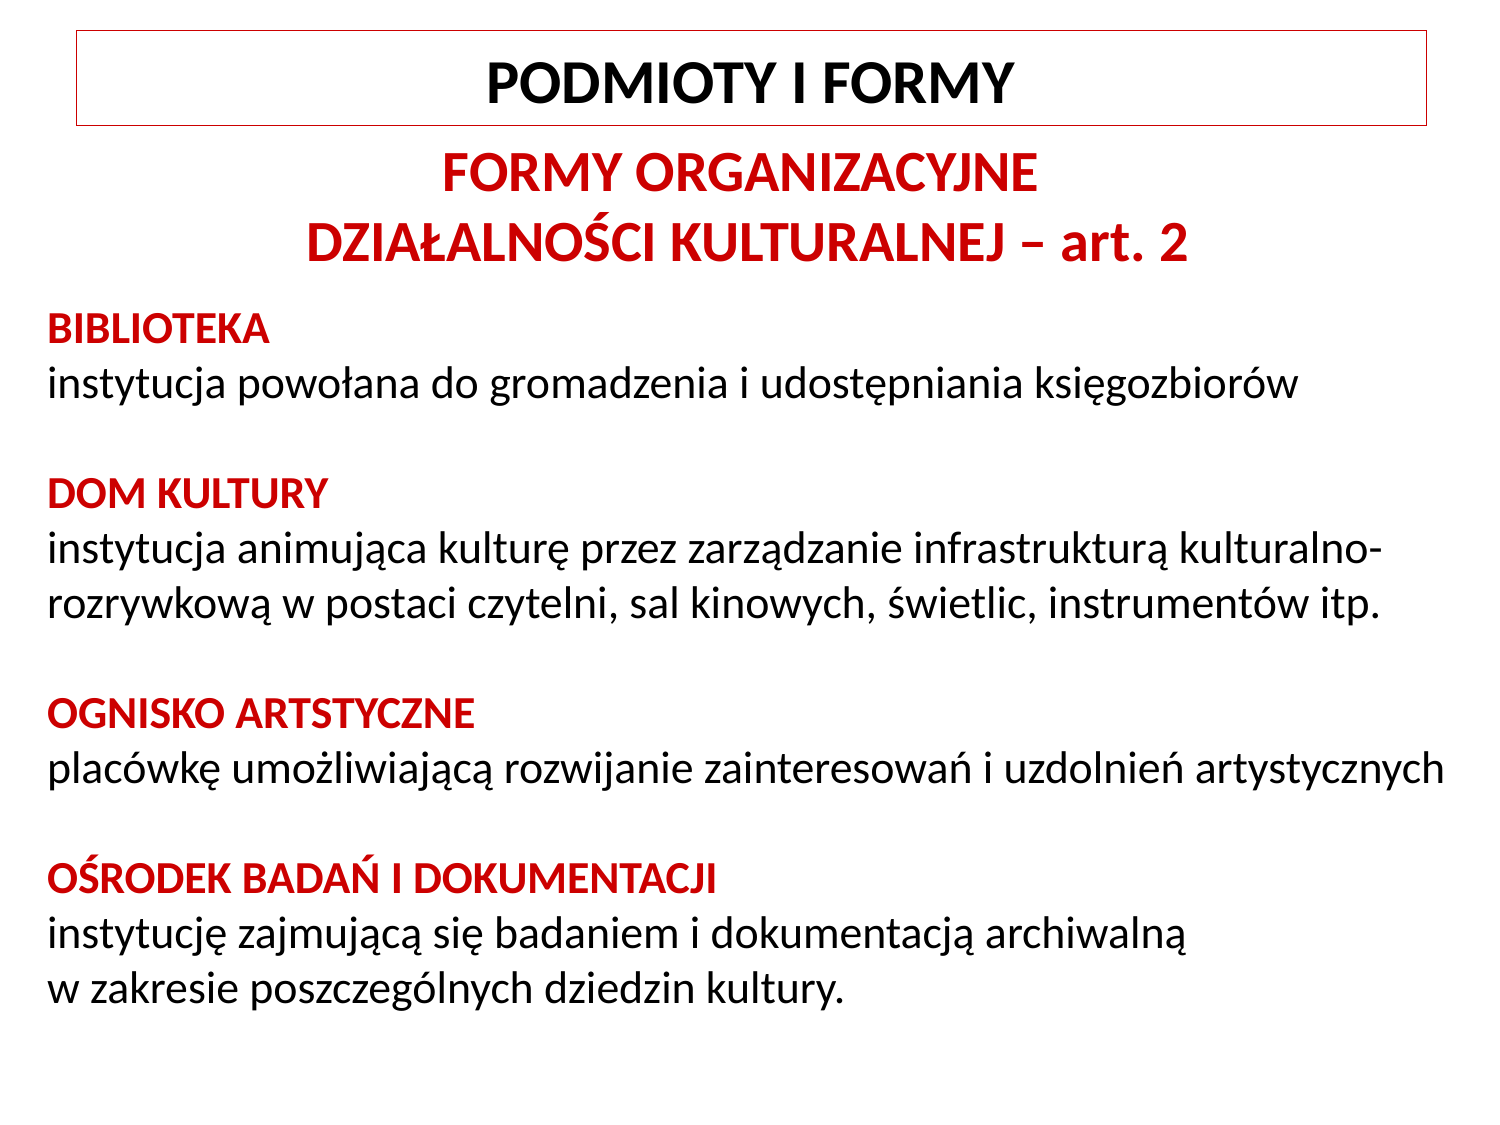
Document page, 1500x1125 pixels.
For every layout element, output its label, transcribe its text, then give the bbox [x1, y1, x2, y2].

text_box FORMY ORGANIZACYJNE DZIAŁALNOŚCI KULTURALNEJ – art. 2 [32, 125, 1464, 281]
text_box BIBLIOTEKA instytucja powołana do gromadzenia i udostępniania księgozbiorów DOM KULTURY instytucja animująca kulturę przez zarządzanie infrastrukturą kulturalno-rozrywkową w postaci czytelni, sal kinowych, świetlic, instrumentów itp. OGNISKO ARTSTYCZNE placówkę umożliwiającą rozwijanie zainteresowań i uzdolnień artystycznych OŚRODEK BADAŃ I DOKUMENTACJI instytucję zajmującą się badaniem i dokumentacją archiwalną w zakresie poszczególnych dziedzin kultury. [32, 290, 1464, 1020]
text_box PODMIOTY I FORMY [76, 30, 1427, 125]
